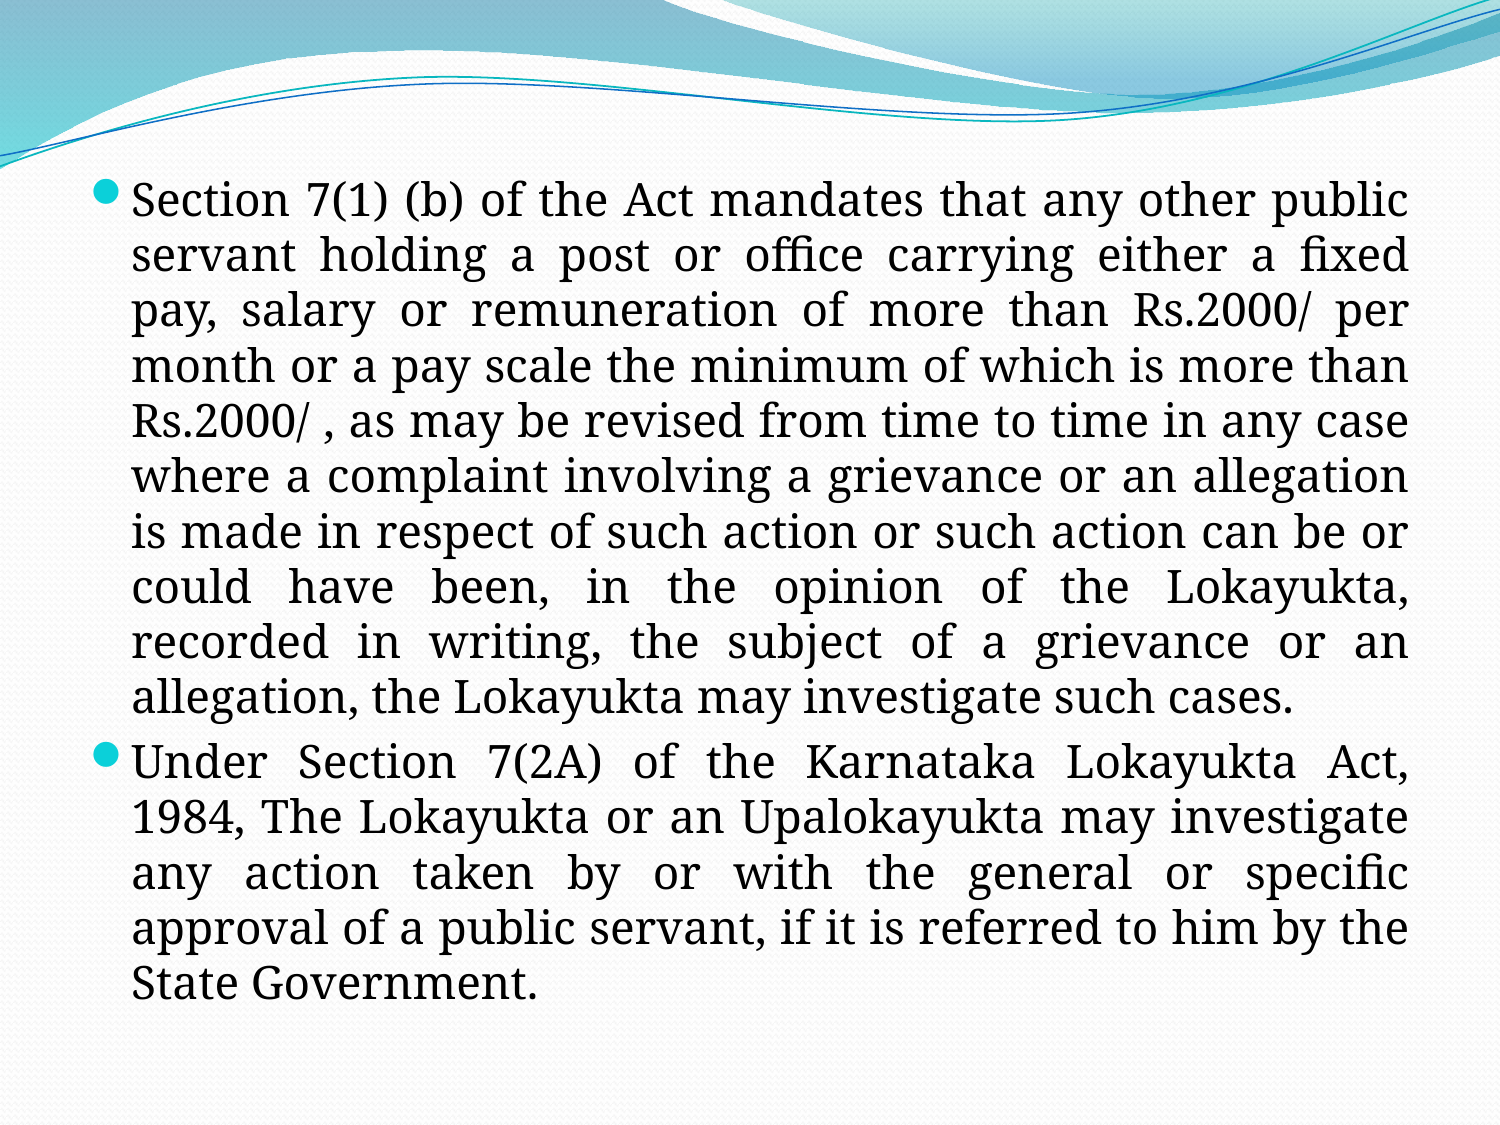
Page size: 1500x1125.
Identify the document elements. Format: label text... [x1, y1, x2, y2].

list Section 7(1) (b) of the Act mandates that any other public servant holding a post or office carrying either a fixed pay, salary or remuneration of more than Rs.2000/ per month or a pay scale the minimum of which is more than Rs.2000/ , as may be revised from time to time in any case where a complaint involving a grievance or an allegation is made in respect of such action or such action can be or could have been, in the opinion of the Lokayukta, recorded in writing, the subject of a grievance or an allegation, the Lokayukta may investigate such cases. Under Section 7(2A) of the Karnataka Lokayukta Act, 1984, The Lokayukta or an Upalokayukta may investigate any action taken by or with the general or specific approval of a public servant, if it is referred to him by the State Government. [75, 162, 1425, 1038]
